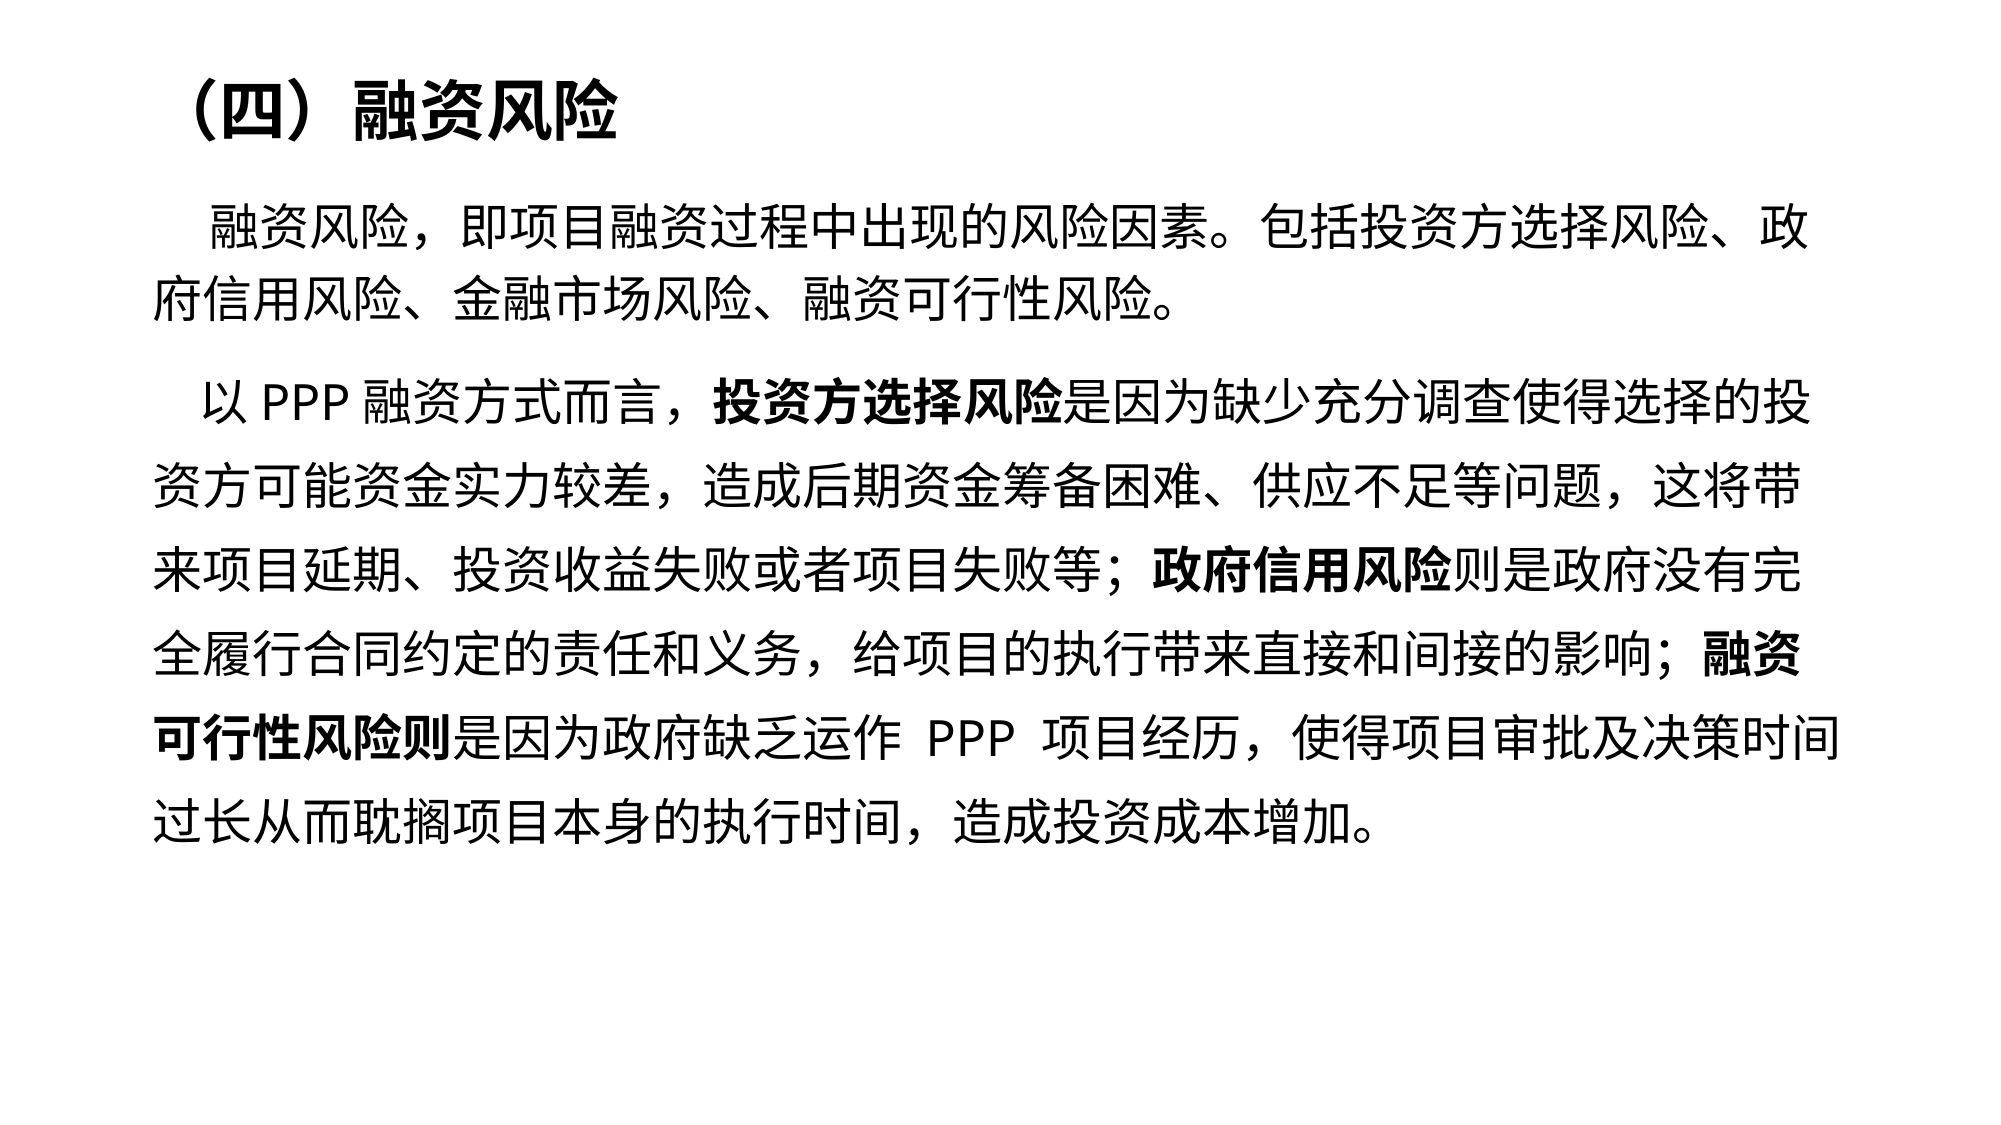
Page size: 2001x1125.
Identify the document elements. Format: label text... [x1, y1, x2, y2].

title （四）融资风险 [137, 59, 1863, 175]
text_box 以PPP融资方式而言，投资方选择风险是因为缺少充分调查使得选择的投资方可能资金实力较差，造成后期资金筹备困难、供应不足等问题，这将带来项目延期、投资收益失败或者项目失败等；政府信用风险则是政府没有完全履行合同约定的责任和义务，给项目的执行带来直接和间接的影响；融资可行性风险则是因为政府缺乏运作 PPP 项目经历，使得项目审批及决策时间过长从而耽搁项目本身的执行时间，造成投资成本增加。 [137, 339, 1863, 596]
list 融资风险，即项目融资过程中出现的风险因素。包括投资方选择风险、政府信用风险、金融市场风险、融资可行性风险。 [137, 175, 1863, 339]
